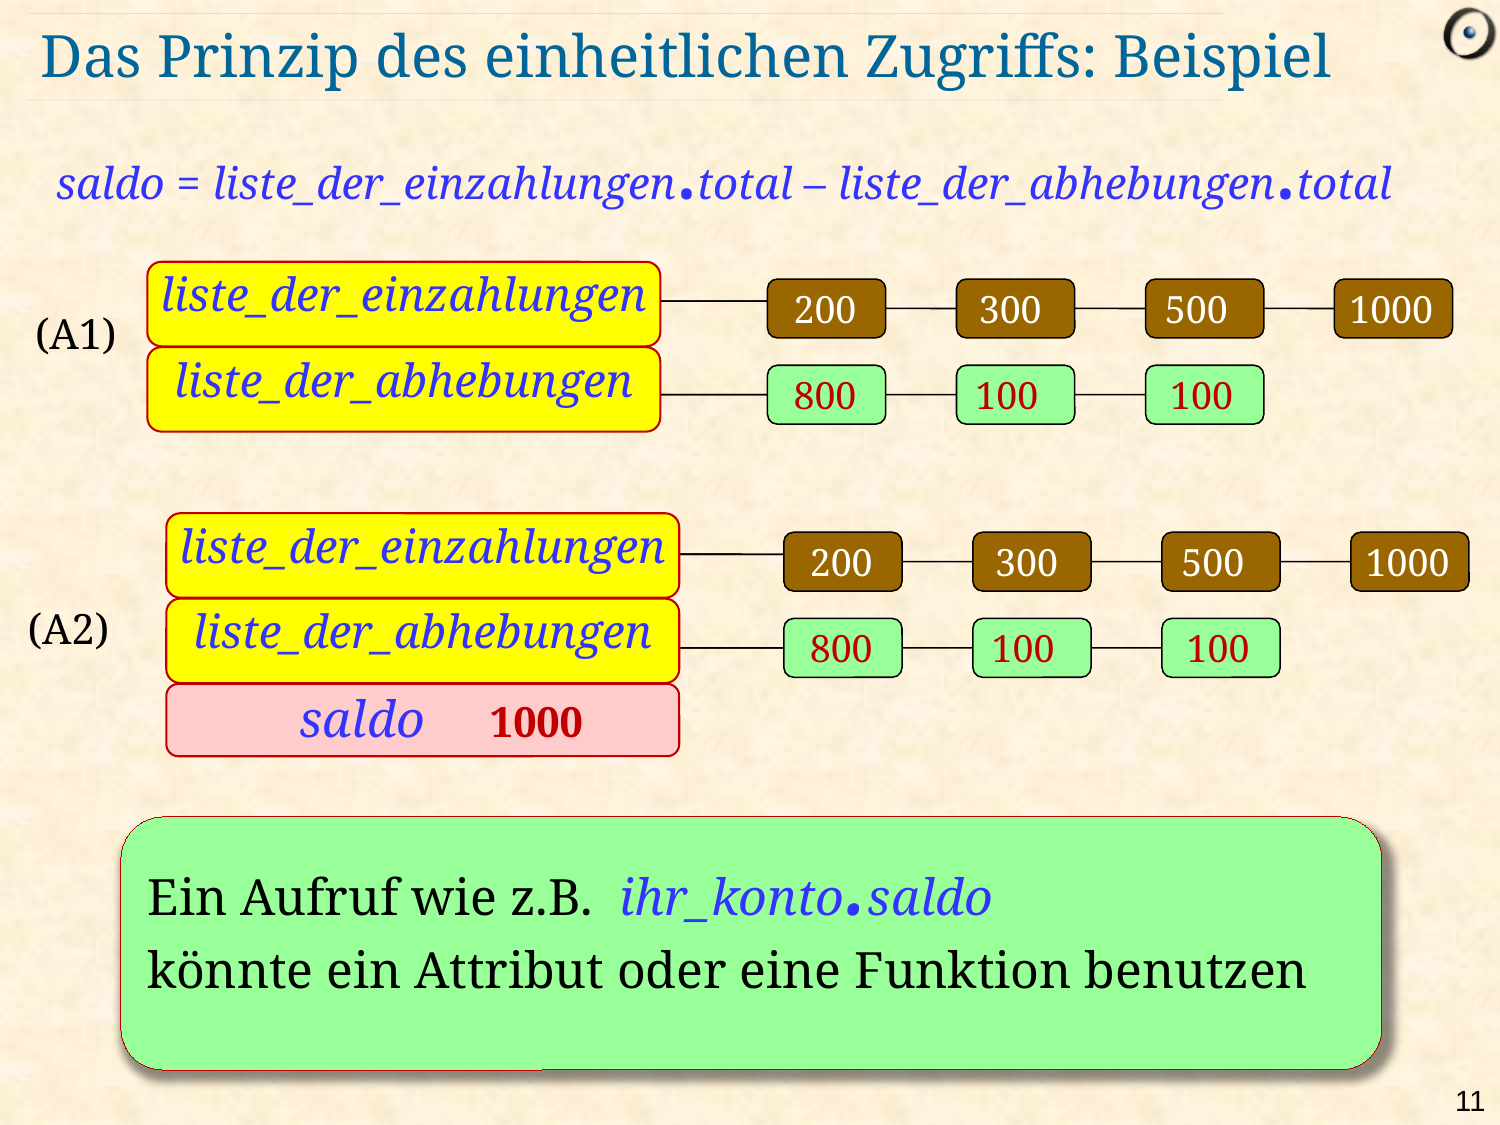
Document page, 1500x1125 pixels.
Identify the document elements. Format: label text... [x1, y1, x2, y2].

text_box liste_der_einzahlungen [147, 261, 661, 347]
text_box 100 [1122, 364, 1281, 425]
text_box 800 [761, 617, 921, 678]
text_box Ein Aufruf wie z.B. ihr_konto.saldo könnte ein Attribut oder eine Funktion benutzen [120, 816, 1382, 1071]
title Das Prinzip des einheitlichen Zugriffs: Beispiel [40, 18, 1344, 91]
text_box 200 [761, 531, 921, 591]
text_box 300 [931, 278, 1090, 338]
text_box 1000 [1312, 278, 1471, 338]
text_box liste_der_einzahlungen [166, 513, 680, 598]
text_box 200 [745, 278, 905, 338]
text_box 300 [947, 531, 1106, 591]
text_box 100 [927, 364, 1087, 425]
text_box (A1) [20, 300, 142, 366]
text_box (A2) [27, 603, 131, 669]
text_box 500 [1133, 531, 1293, 591]
text_box liste_der_abhebungen [166, 598, 680, 683]
text_box saldo 1000 [166, 683, 680, 757]
text_box 500 [1117, 278, 1276, 338]
text_box 1000 [1328, 531, 1487, 591]
list saldo = liste_der_einzahlungen.total – liste_der_abhebungen.total [40, 143, 1451, 1071]
text_box 100 [1138, 617, 1298, 678]
text_box 800 [745, 364, 905, 425]
text_box liste_der_abhebungen [147, 347, 661, 432]
text_box 100 [943, 617, 1103, 678]
picture [0, 0, 1500, 1125]
